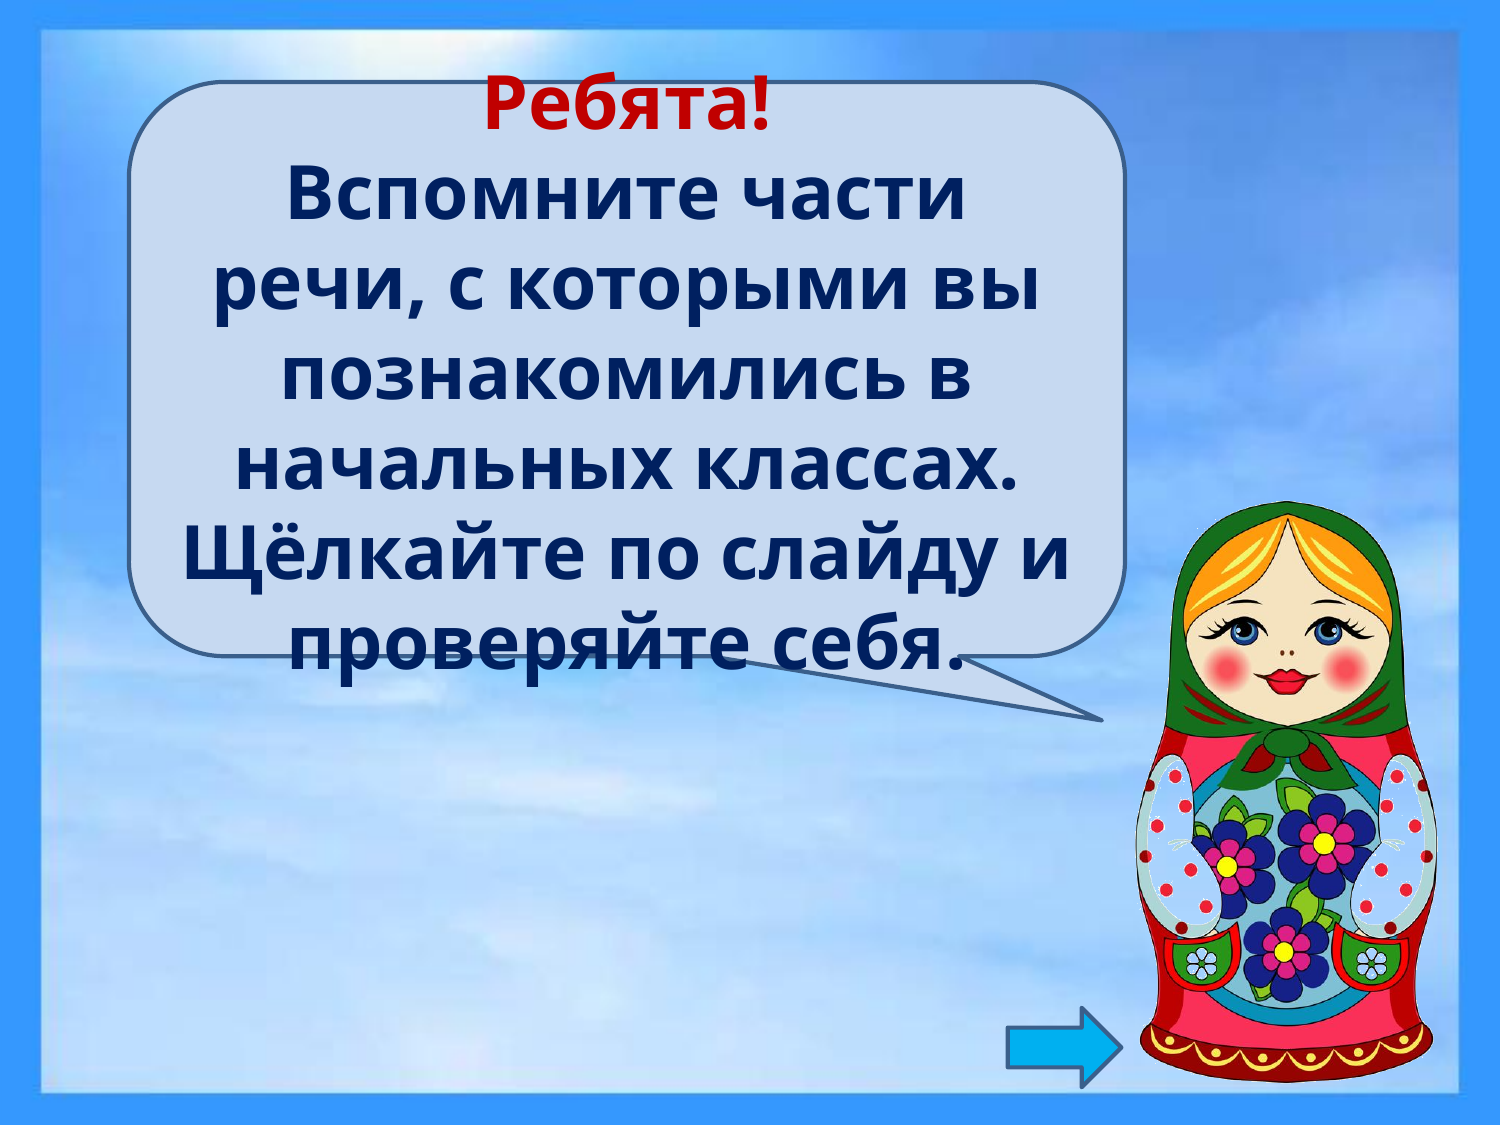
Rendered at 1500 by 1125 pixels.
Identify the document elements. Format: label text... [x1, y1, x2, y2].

text_box Ребята! Вспомните части речи, с которыми вы познакомились в начальных классах. Щёлкайте по слайду и проверяйте себя. [126, 79, 1128, 723]
text_box [1005, 1005, 1119, 1090]
picture [0, 0, 1500, 1125]
